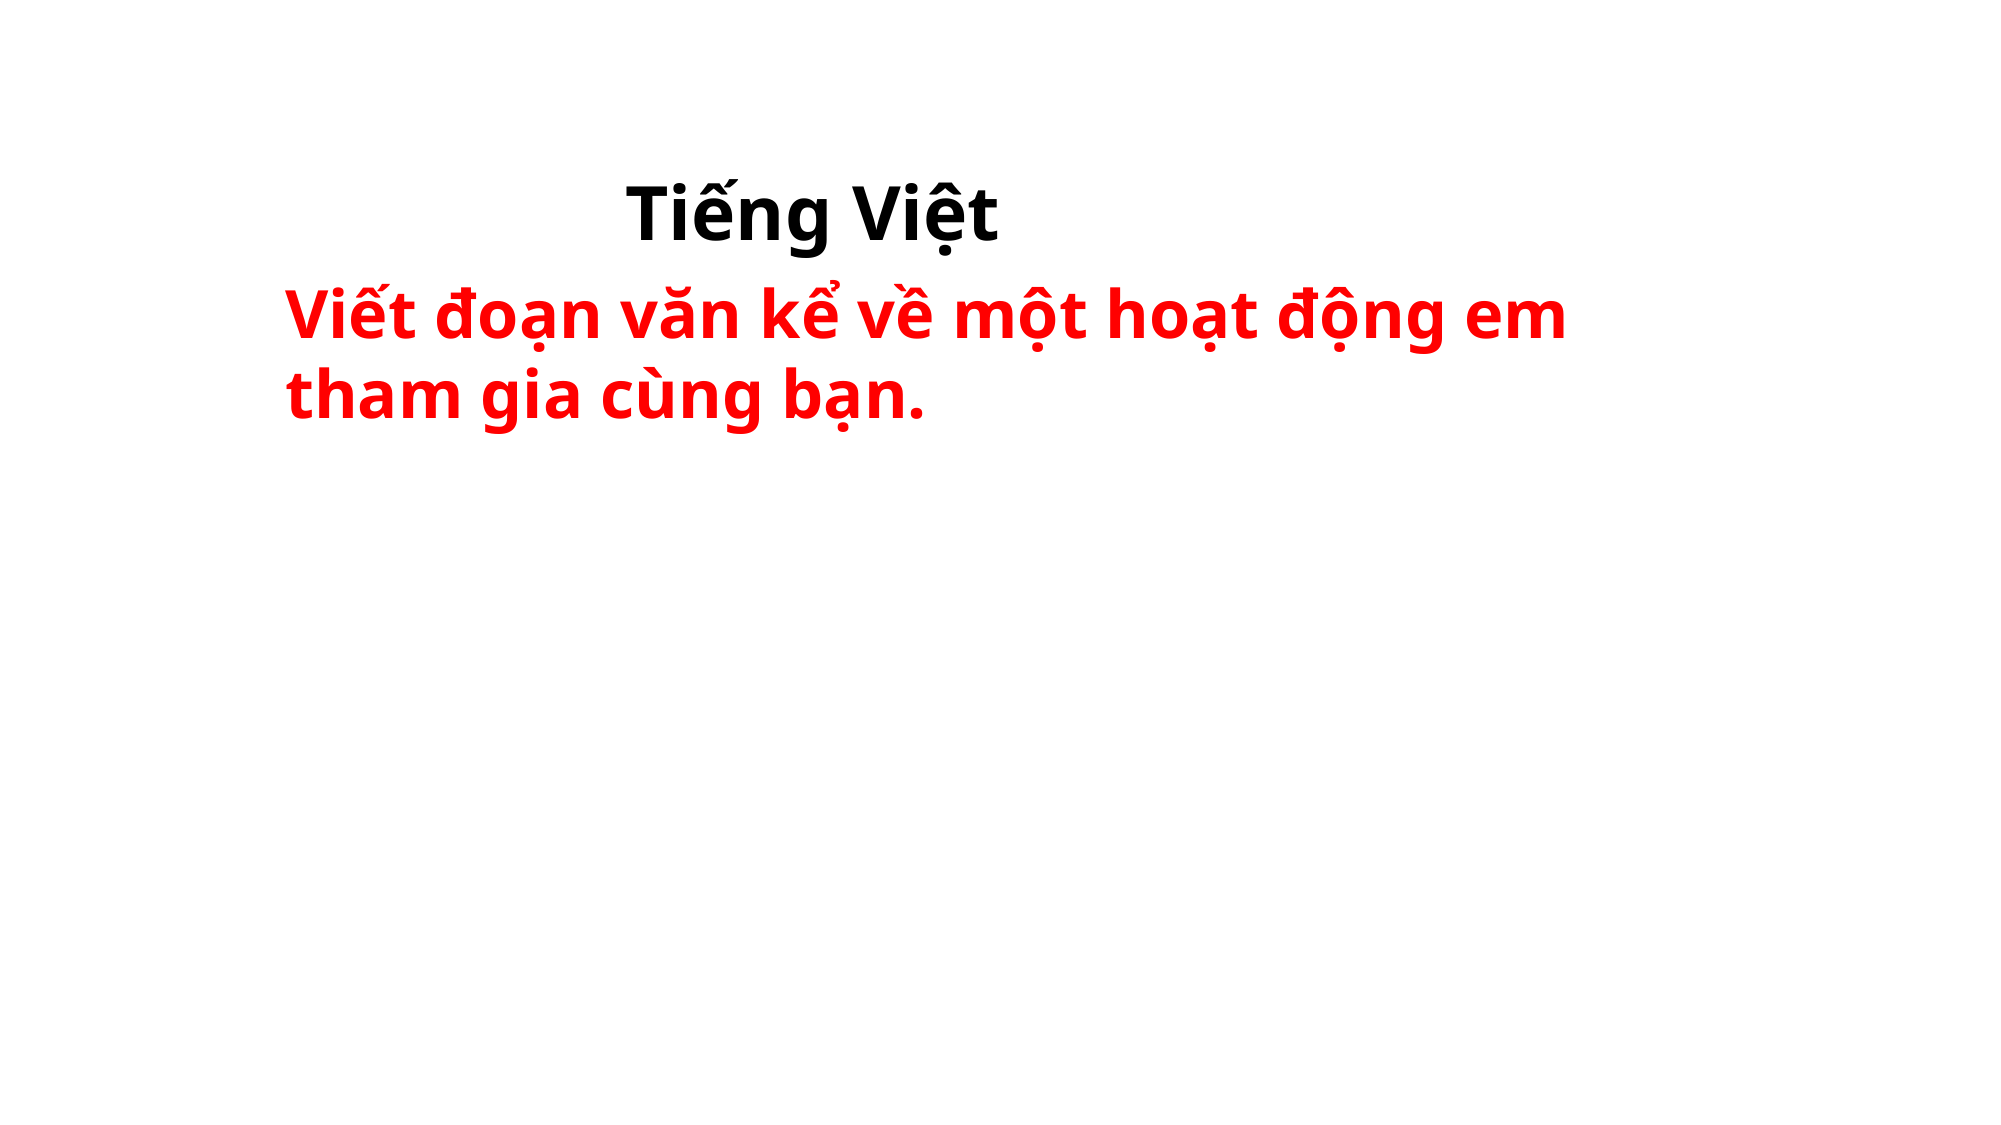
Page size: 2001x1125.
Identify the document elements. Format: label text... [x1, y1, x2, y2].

text_box Viết đoạn văn kể về một hoạt động em tham gia cùng bạn. [270, 264, 1722, 439]
text_box Tiếng Việt [610, 157, 1291, 263]
